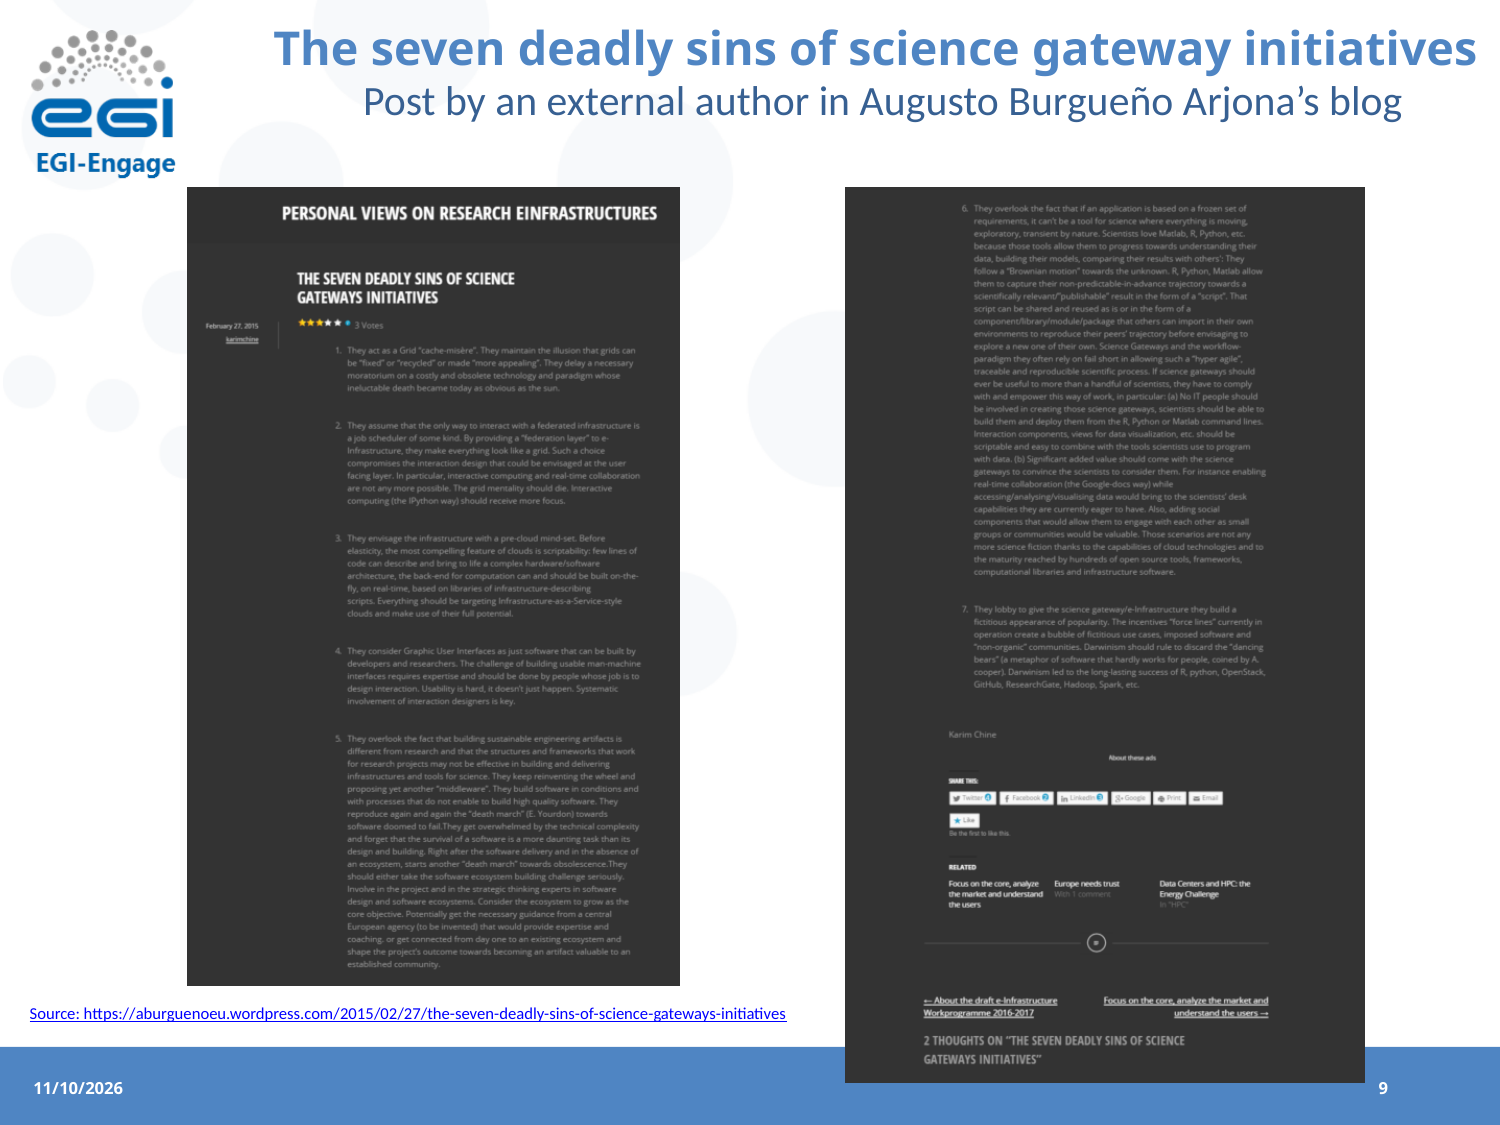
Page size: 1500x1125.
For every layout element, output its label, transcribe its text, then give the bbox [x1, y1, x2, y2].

text_box Source: https://aburguenoeu.wordpress.com/2015/02/27/the-seven-deadly-sins-of-science-gateways-initiatives [14, 995, 802, 1031]
text_box Post by an external author in Augusto Burgueño Arjona’s blog [348, 66, 1500, 132]
title The seven deadly sins of science gateway initiatives [183, 0, 1495, 135]
picture [3, 0, 1365, 1083]
